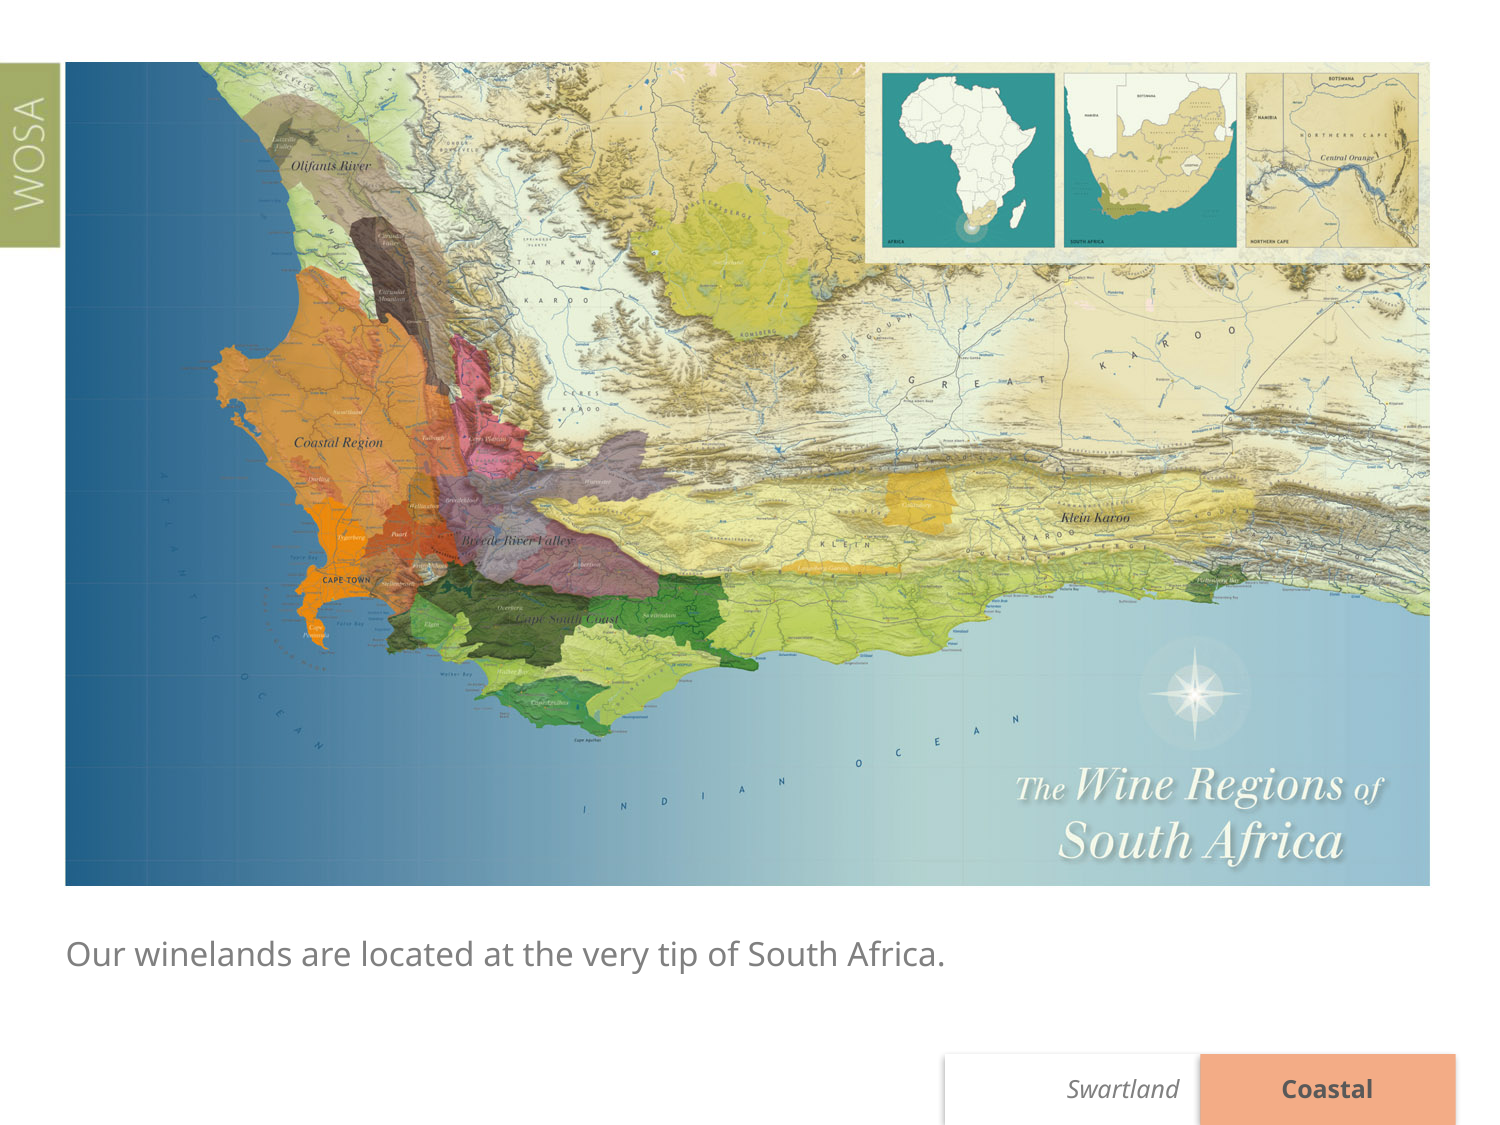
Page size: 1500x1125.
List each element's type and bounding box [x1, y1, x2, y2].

picture [0, 0, 1500, 1125]
text_box [944, 1053, 1456, 1125]
